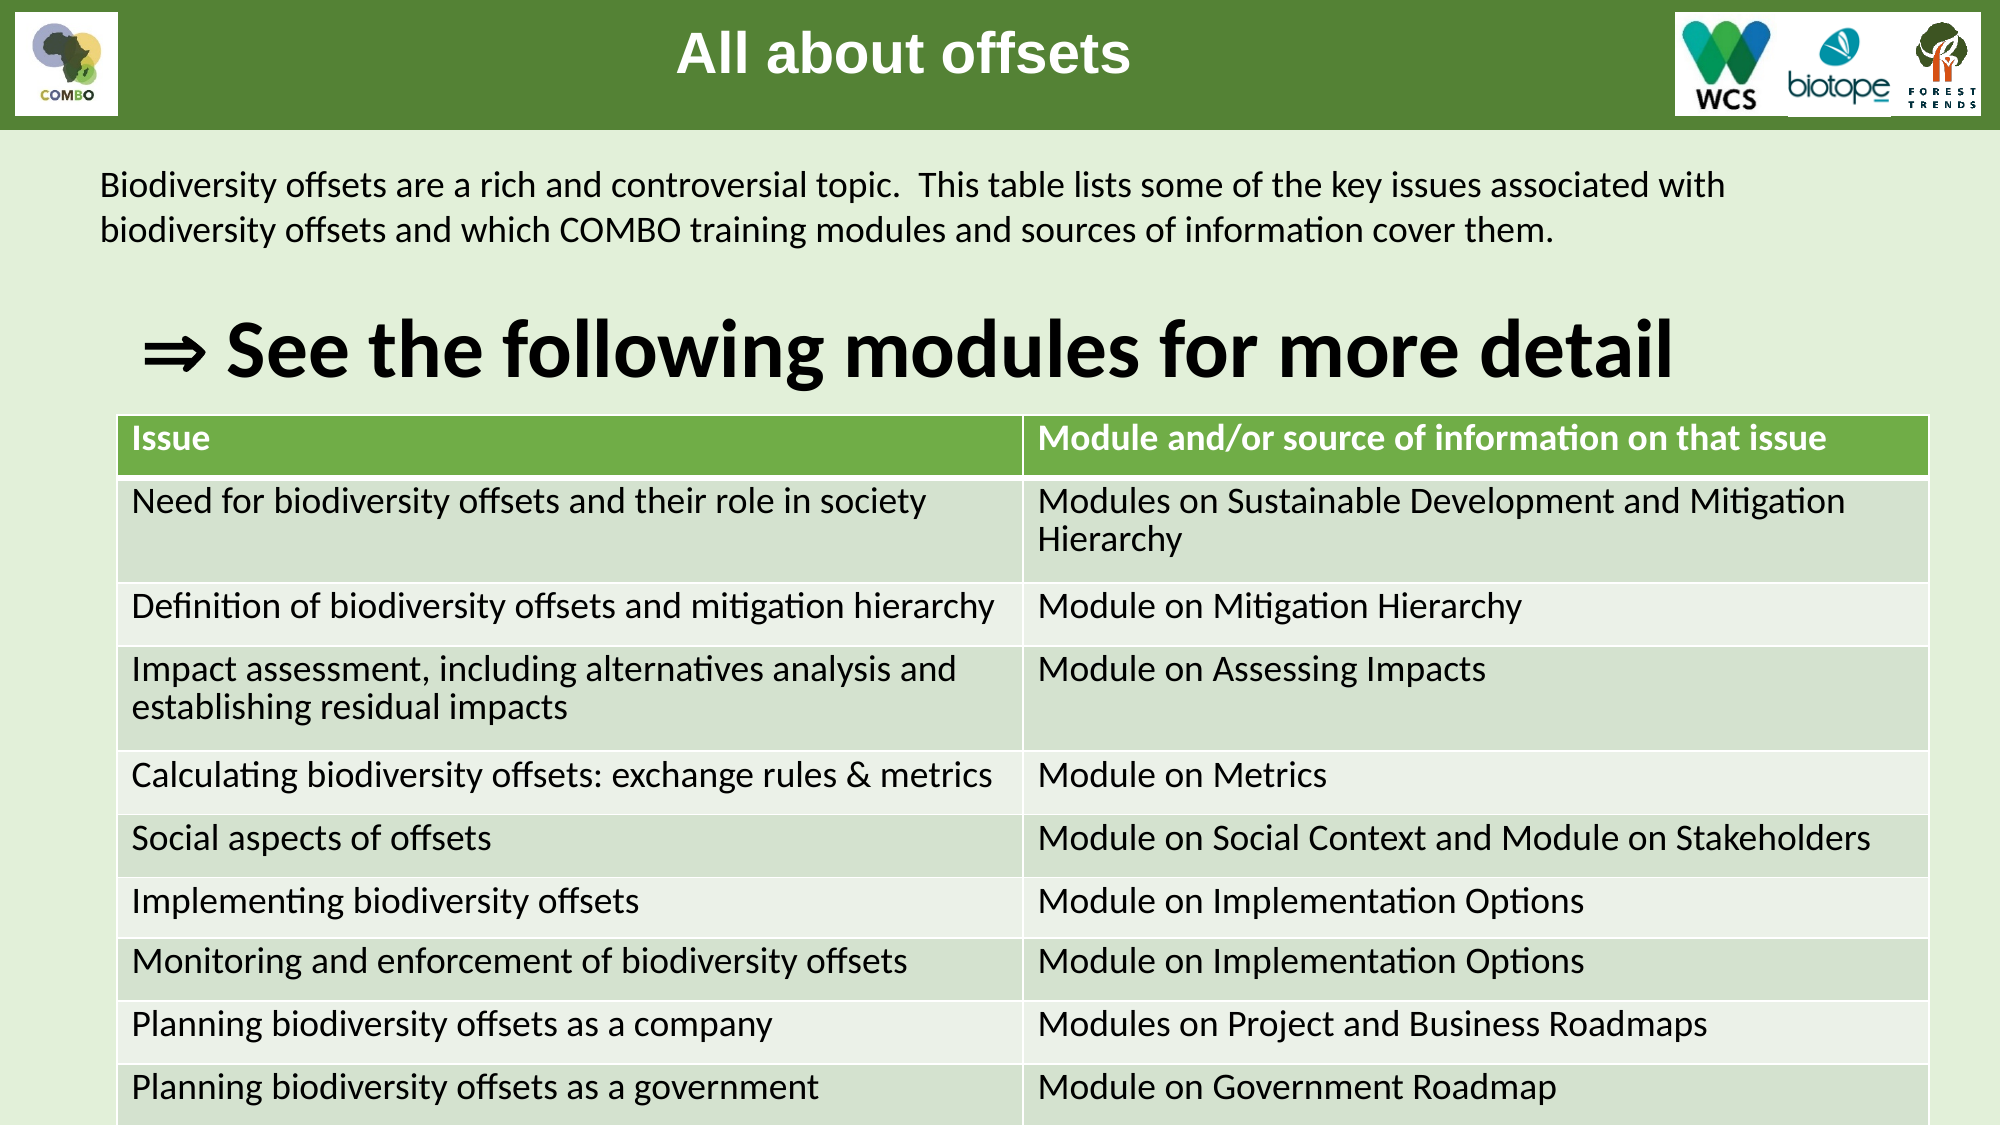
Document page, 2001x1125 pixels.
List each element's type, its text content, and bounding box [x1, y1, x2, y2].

table_cell Module on Implementation Options [1024, 878, 1928, 937]
table_cell Modules on Sustainable Development and Mitigation Hierarchy [1024, 481, 1928, 582]
table_cell Implementing biodiversity offsets [118, 878, 1022, 937]
table_cell Monitoring and enforcement of biodiversity offsets [118, 939, 1022, 1000]
picture [1788, 14, 1891, 117]
text_box Biodiversity offsets are a rich and controversial topic. This table lists some of the key issues associated with biodiversity offsets and which COMBO training modules and sources of information cover them.  See the following modules for more detail [85, 152, 1877, 460]
table_cell Impact assessment, including alternatives analysis and establishing residual impacts [118, 647, 1022, 750]
table_cell Module on Implementation Options [1024, 939, 1928, 1000]
table_header Issue [118, 416, 1022, 475]
text_box [0, 128, 2000, 1125]
picture [1675, 14, 1777, 116]
text_box All about offsets [131, 15, 1677, 94]
table_cell Modules on Project and Business Roadmaps [1024, 1002, 1928, 1063]
table_cell Social aspects of offsets [118, 815, 1022, 877]
table_cell Planning biodiversity offsets as a government [118, 1065, 1022, 1125]
table_cell Planning biodiversity offsets as a company [118, 1002, 1022, 1063]
picture [15, 12, 118, 116]
table_cell Definition of biodiversity offsets and mitigation hierarchy [118, 584, 1022, 645]
table_cell Module on Assessing Impacts [1024, 647, 1928, 750]
table_cell Need for biodiversity offsets and their role in society [118, 481, 1022, 582]
table_cell Module on Social Context and Module on Stakeholders [1024, 815, 1928, 877]
picture [1907, 22, 1980, 109]
table_cell Module on Metrics [1024, 752, 1928, 814]
table_cell Module on Government Roadmap [1024, 1065, 1928, 1125]
table_cell Calculating biodiversity offsets: exchange rules & metrics [118, 752, 1022, 814]
table_cell Module on Mitigation Hierarchy [1024, 584, 1928, 645]
table_header Module and/or source of information on that issue [1024, 416, 1928, 475]
